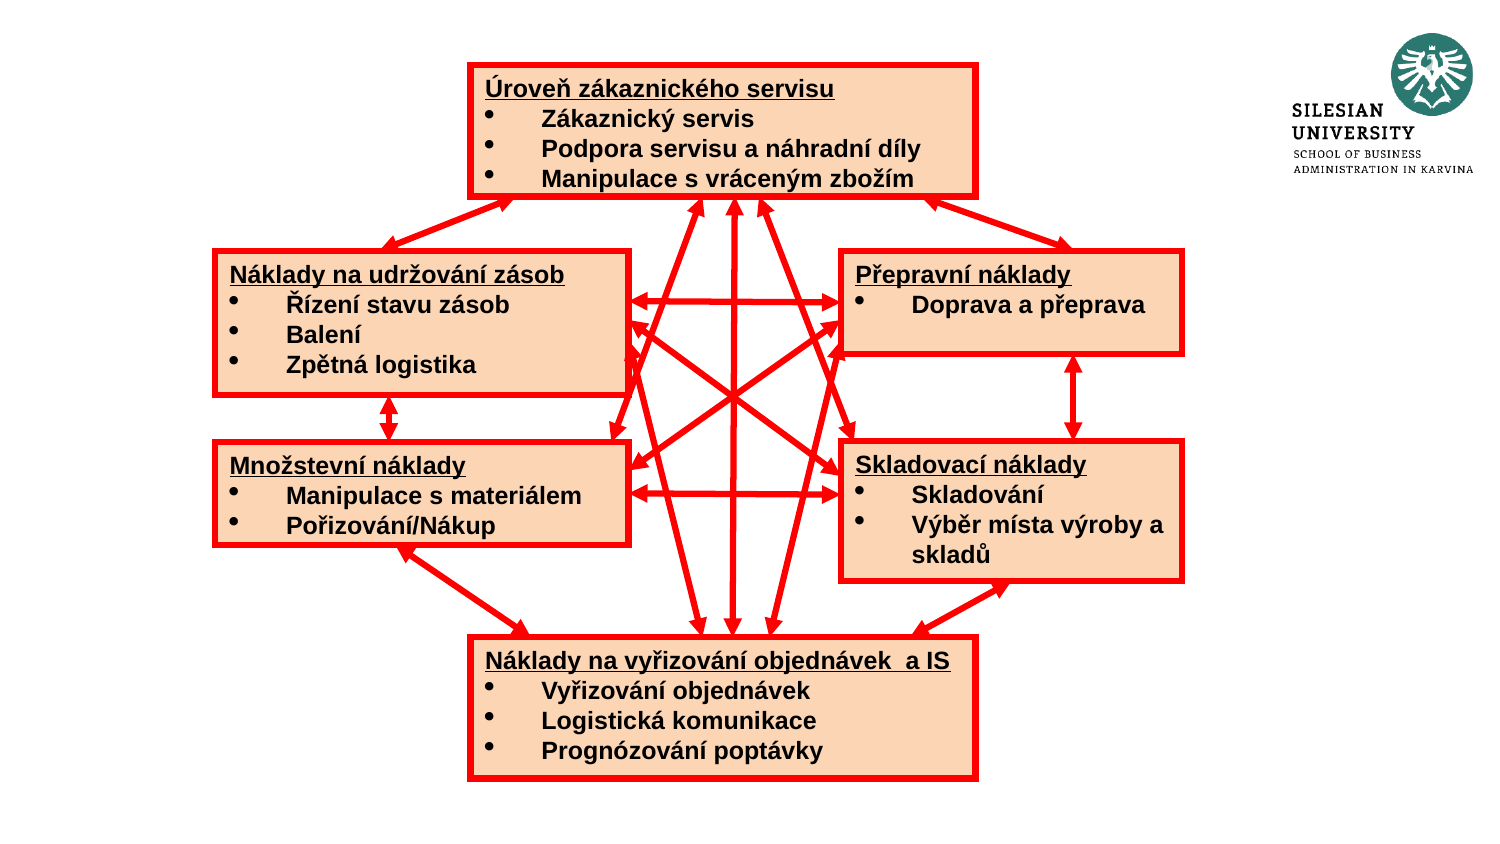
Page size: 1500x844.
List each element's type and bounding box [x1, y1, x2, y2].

picture [1292, 33, 1474, 173]
text_box [30, 23, 590, 87]
text_box [214, 64, 1182, 779]
